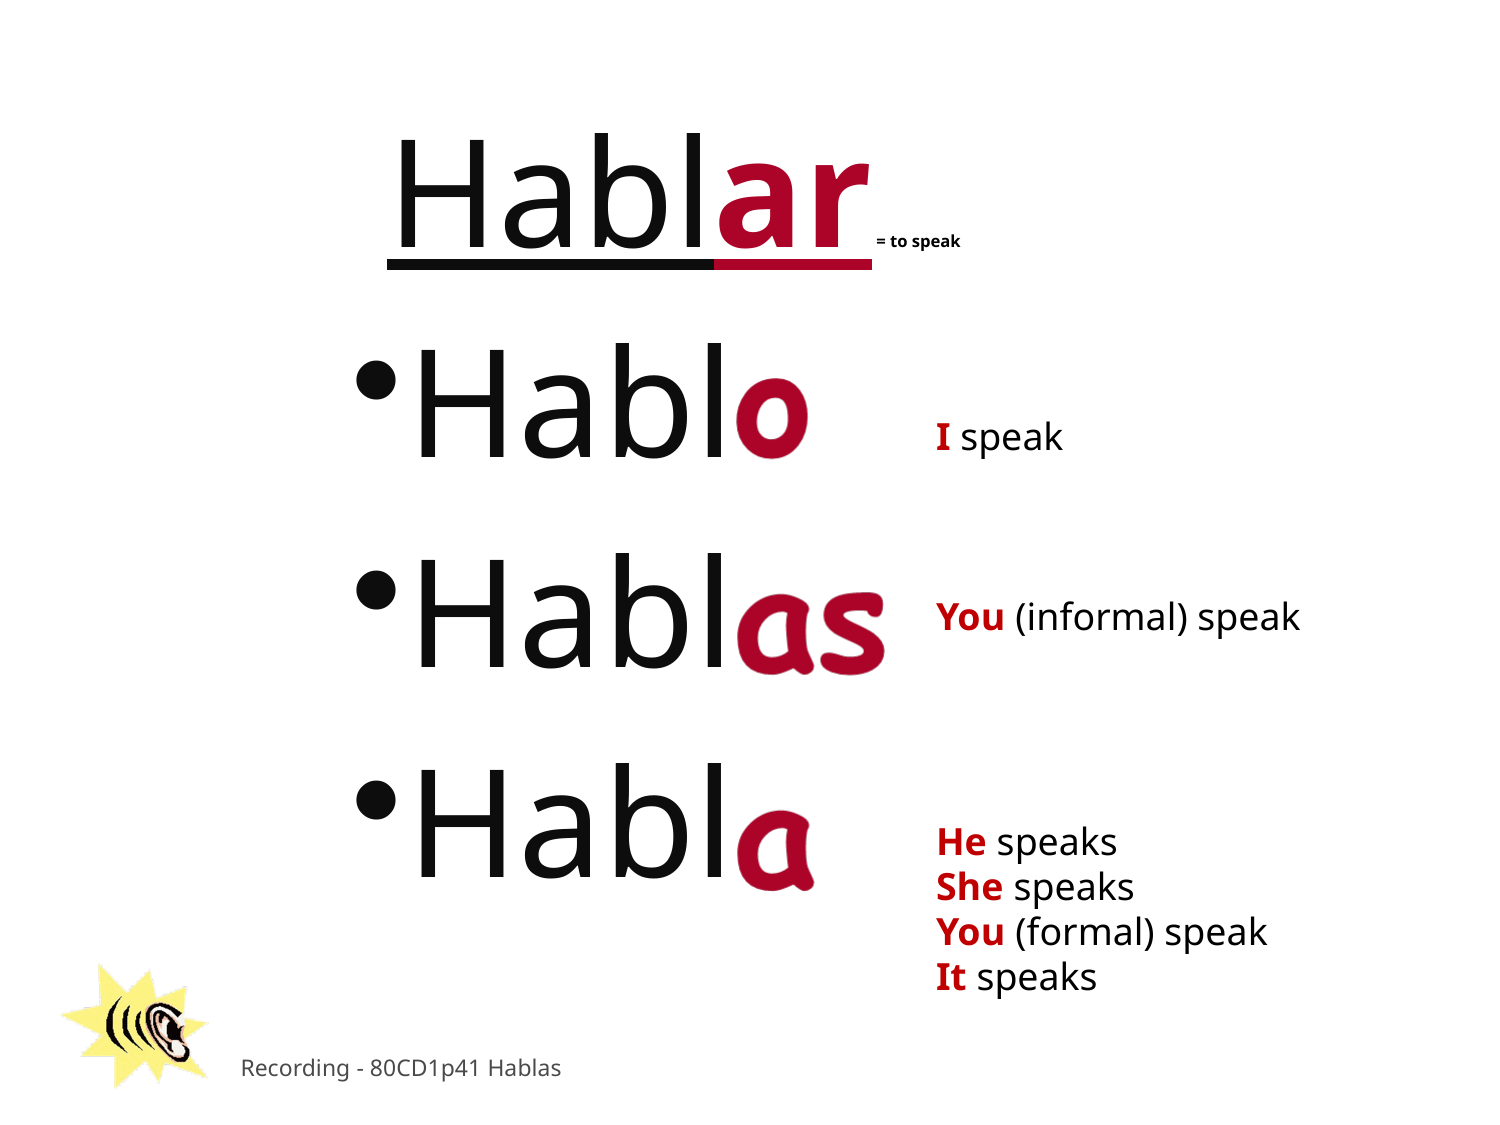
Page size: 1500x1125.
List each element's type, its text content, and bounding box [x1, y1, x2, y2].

picture [58, 961, 209, 1090]
text_box I speak You (informal) speak He speaks She speaks You (formal) speak It speaks [921, 180, 1353, 1005]
picture [643, 266, 980, 1015]
text_box Recording - 80CD1p41 Hablas [225, 1046, 687, 1089]
list Hablar = to speak Habl Habl Habl [336, 90, 1046, 1047]
